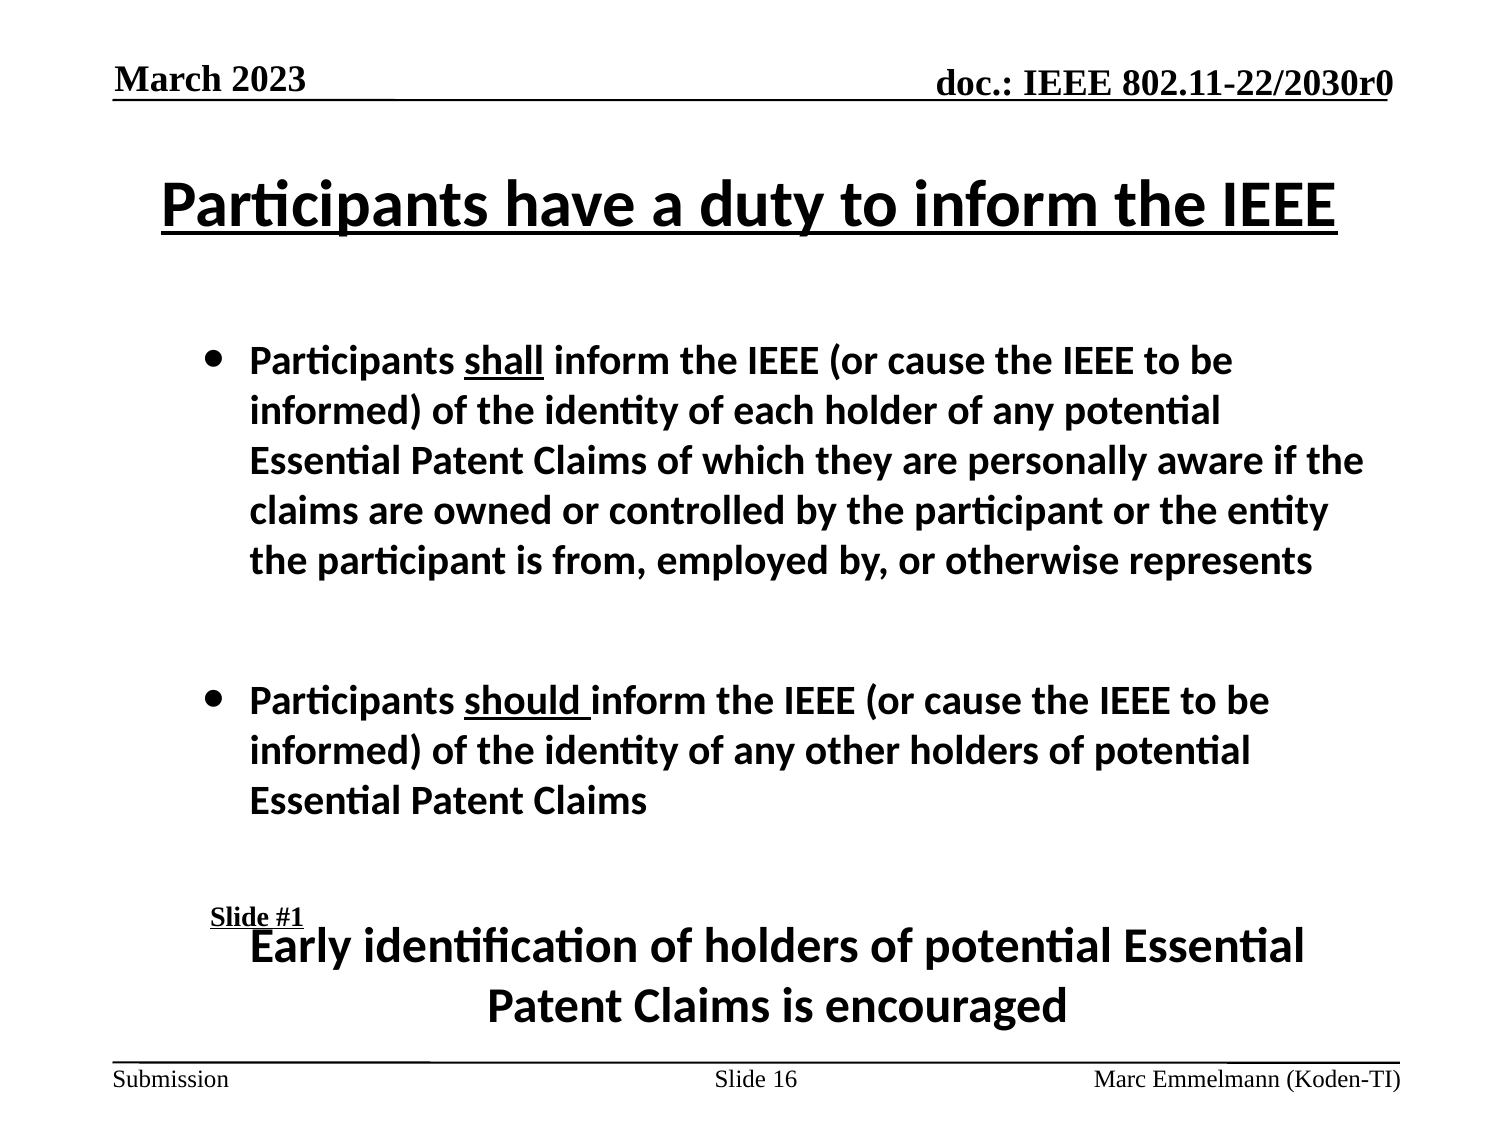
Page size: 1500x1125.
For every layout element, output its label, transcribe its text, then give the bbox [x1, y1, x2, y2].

slide_number Slide 16 [712, 1061, 800, 1123]
text_box Slide #1 [195, 890, 320, 940]
list Participants shall inform the IEEE (or cause the IEEE to be informed) of the identity of each holder of any potential Essential Patent Claims of which they are personally aware if the claims are owned or controlled by the participant or the entity the participant is from, employed by, or otherwise represents Participants should inform the IEEE (or cause the IEEE to be informed) of the identity of any other holders of potential Essential Patent Claims Early identification of holders of potential Essential Patent Claims is encouraged [112, 324, 1388, 1000]
footer Marc Emmelmann (Koden-TI) [878, 1061, 1402, 1093]
title Participants have a duty to inform the IEEE [112, 112, 1388, 288]
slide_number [114, 54, 423, 100]
